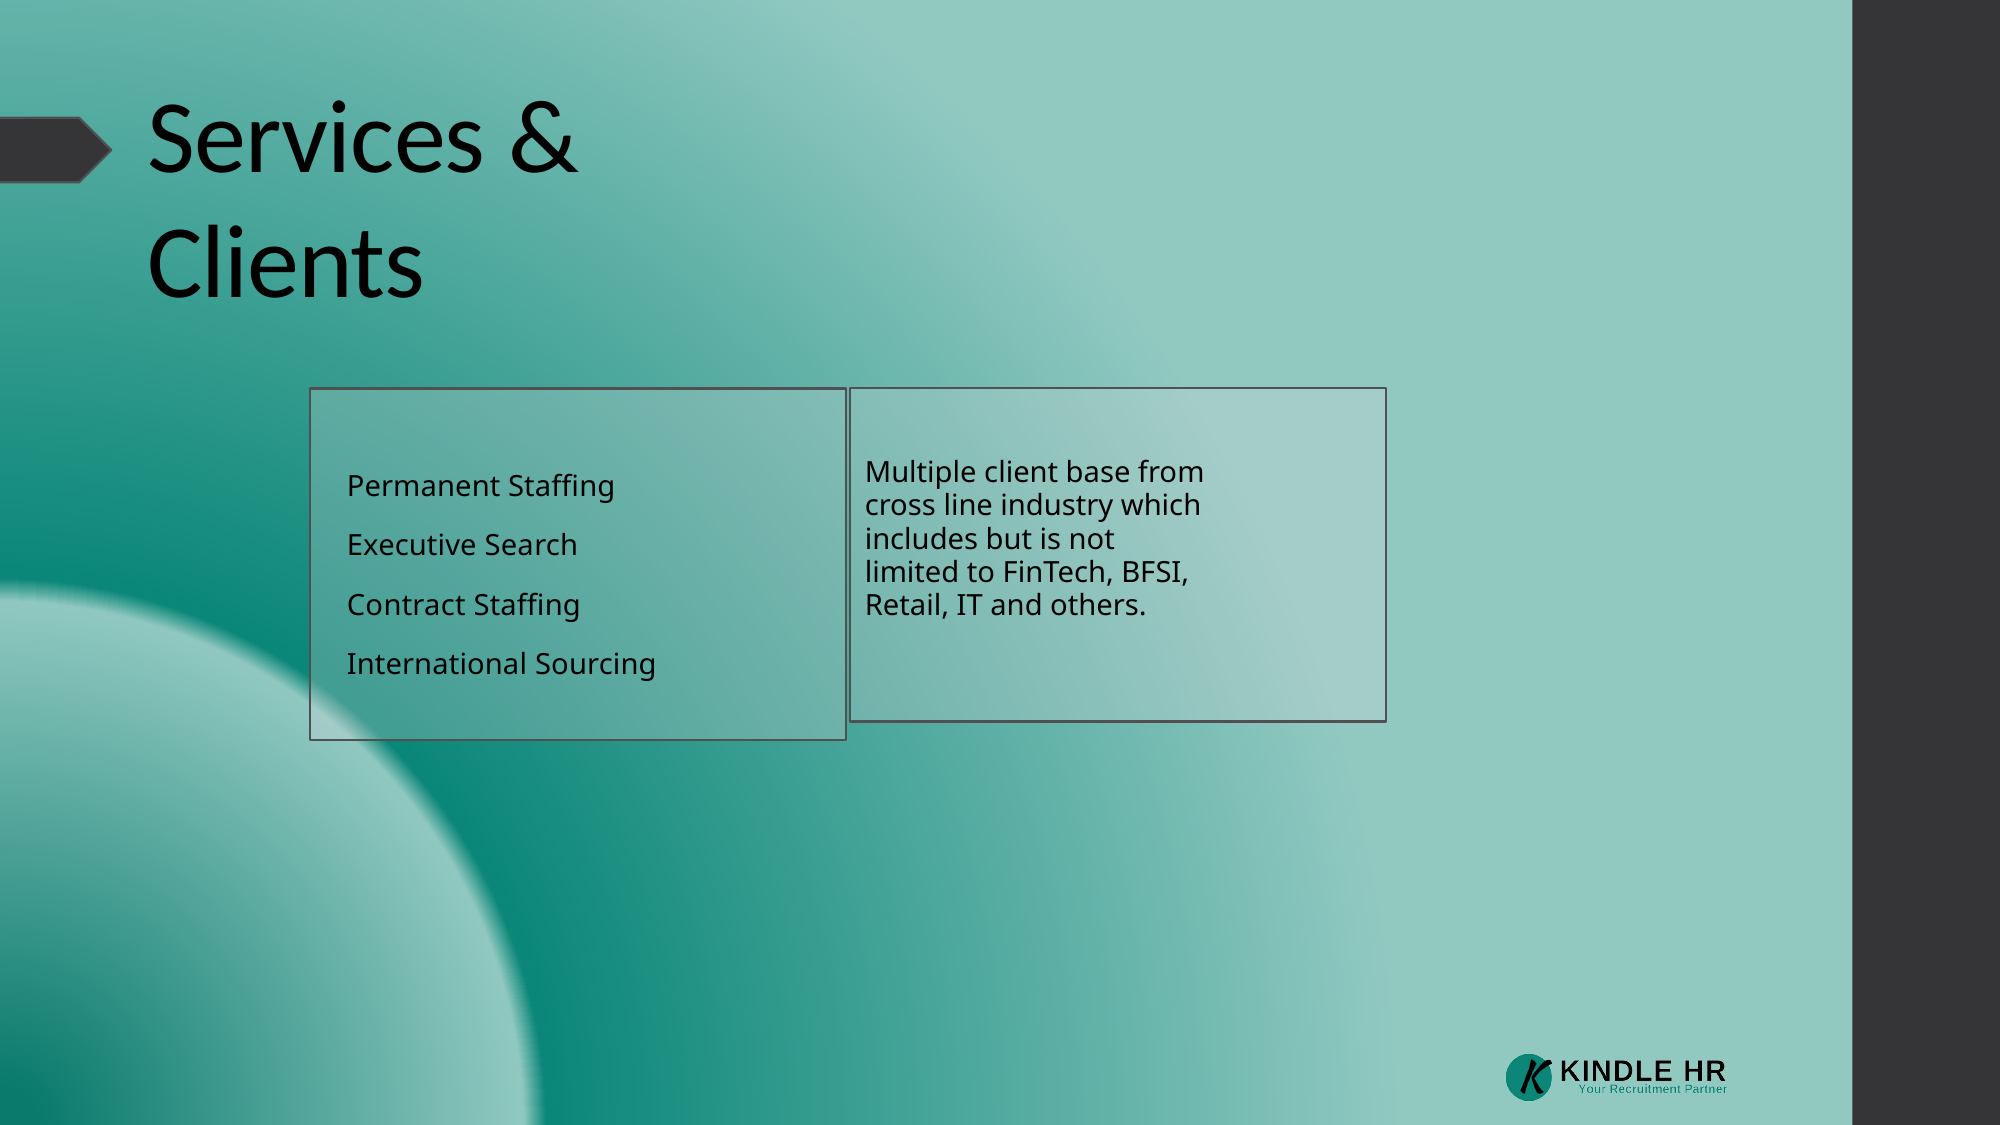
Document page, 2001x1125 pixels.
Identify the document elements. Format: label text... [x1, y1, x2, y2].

text_box Permanent Staffing Executive Search Contract Staffing International Sourcing [309, 388, 846, 740]
text_box [1500, 1048, 1732, 1105]
title Services & Clients [144, 66, 880, 319]
picture [0, 0, 1852, 1125]
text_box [0, 116, 113, 184]
text_box Multiple client base from cross line industry which includes but is not limited to FinTech, BFSI, Retail, IT and others. [849, 388, 1386, 722]
